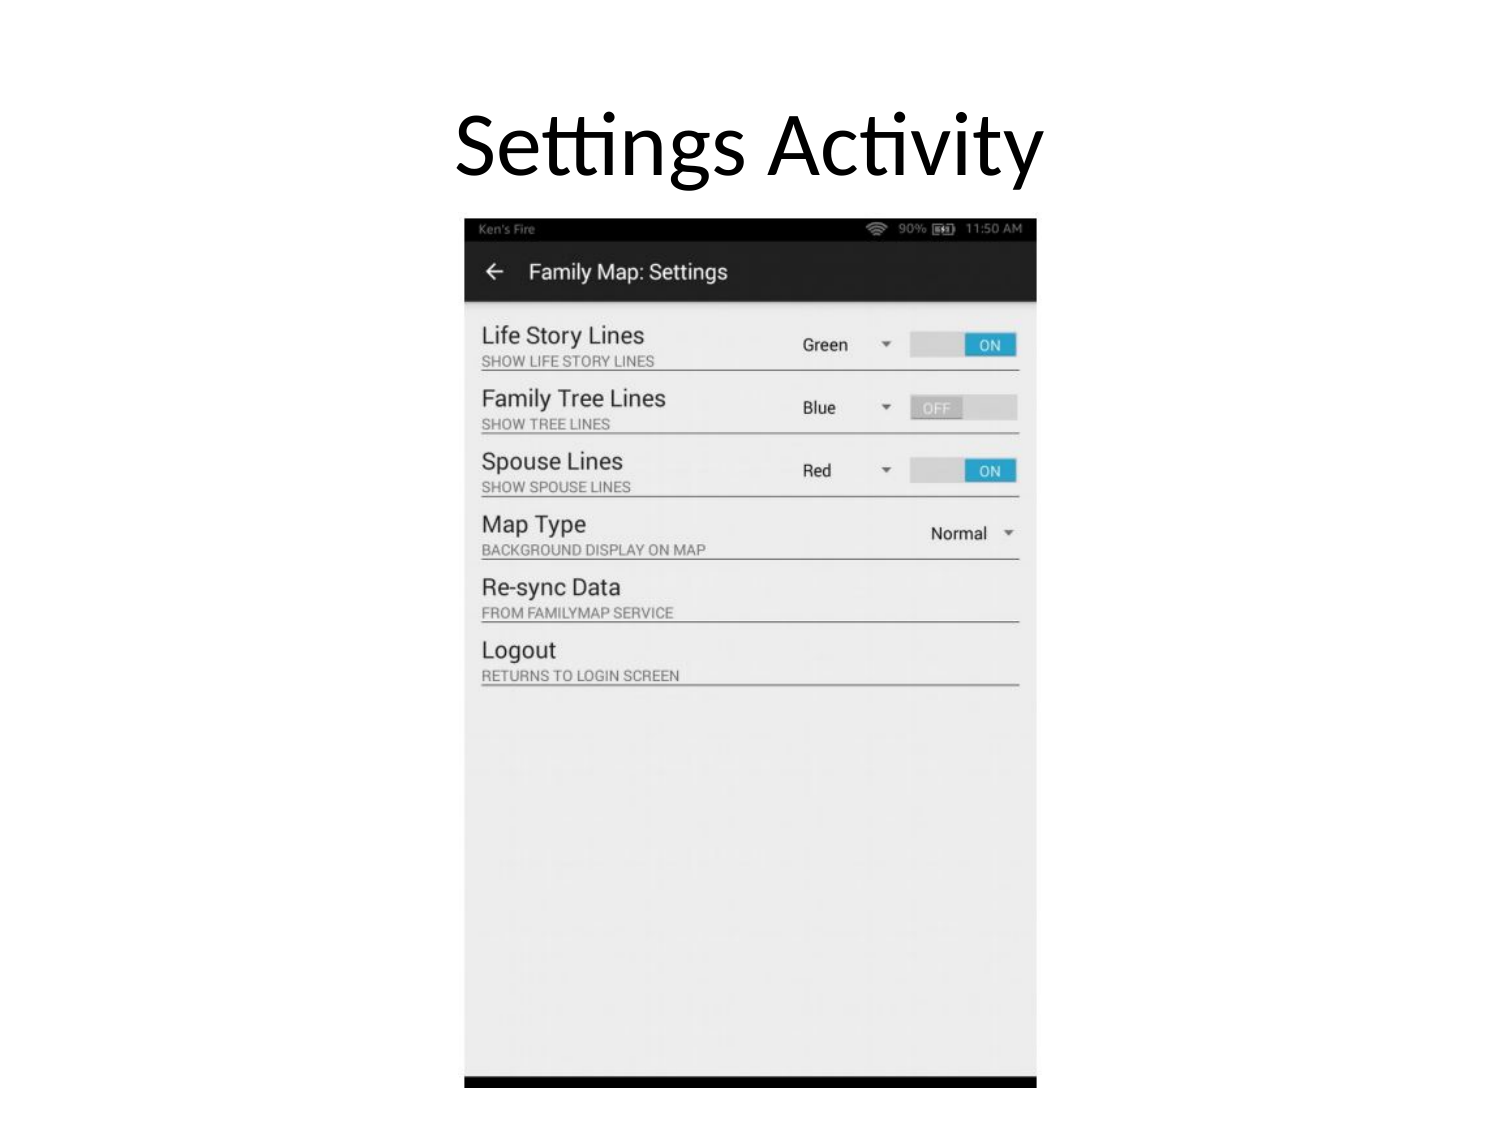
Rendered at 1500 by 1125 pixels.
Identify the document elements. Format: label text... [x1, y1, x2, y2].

title Settings Activity [75, 45, 1425, 233]
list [458, 212, 1042, 1088]
